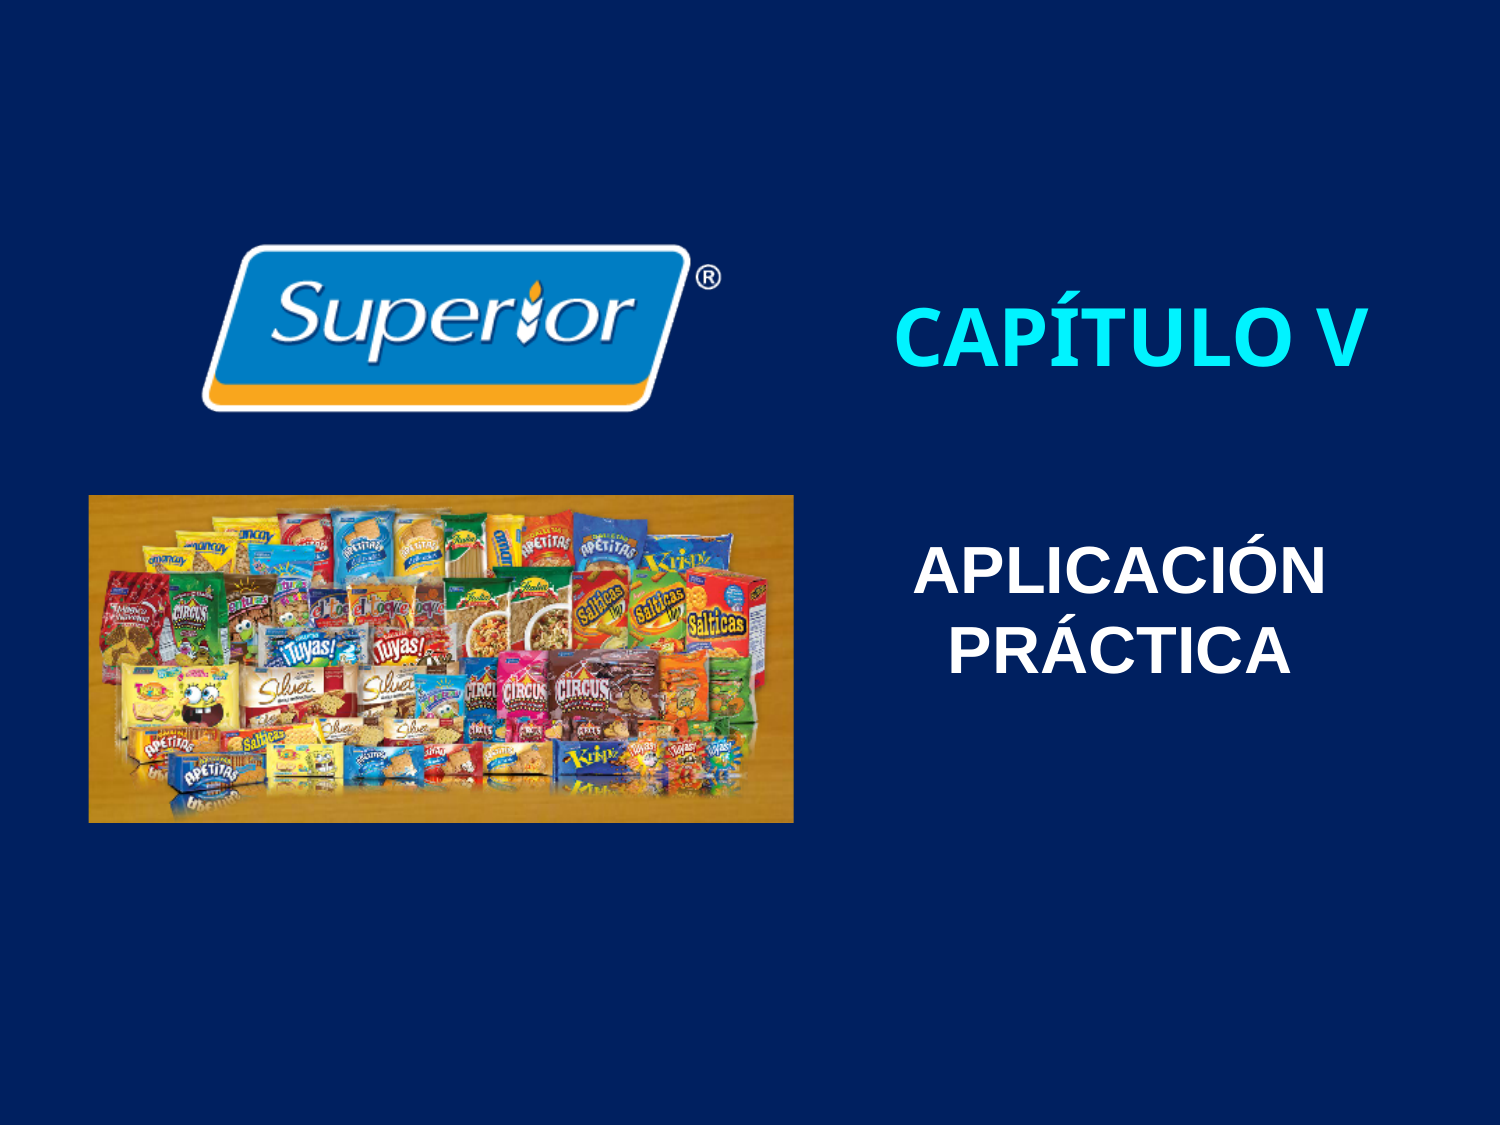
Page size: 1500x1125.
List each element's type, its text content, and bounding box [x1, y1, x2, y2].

picture [186, 219, 727, 444]
title CAPÍTULO V [879, 184, 1382, 391]
list APLICACIÓN PRÁCTICA [808, 518, 1432, 847]
picture [88, 495, 794, 823]
